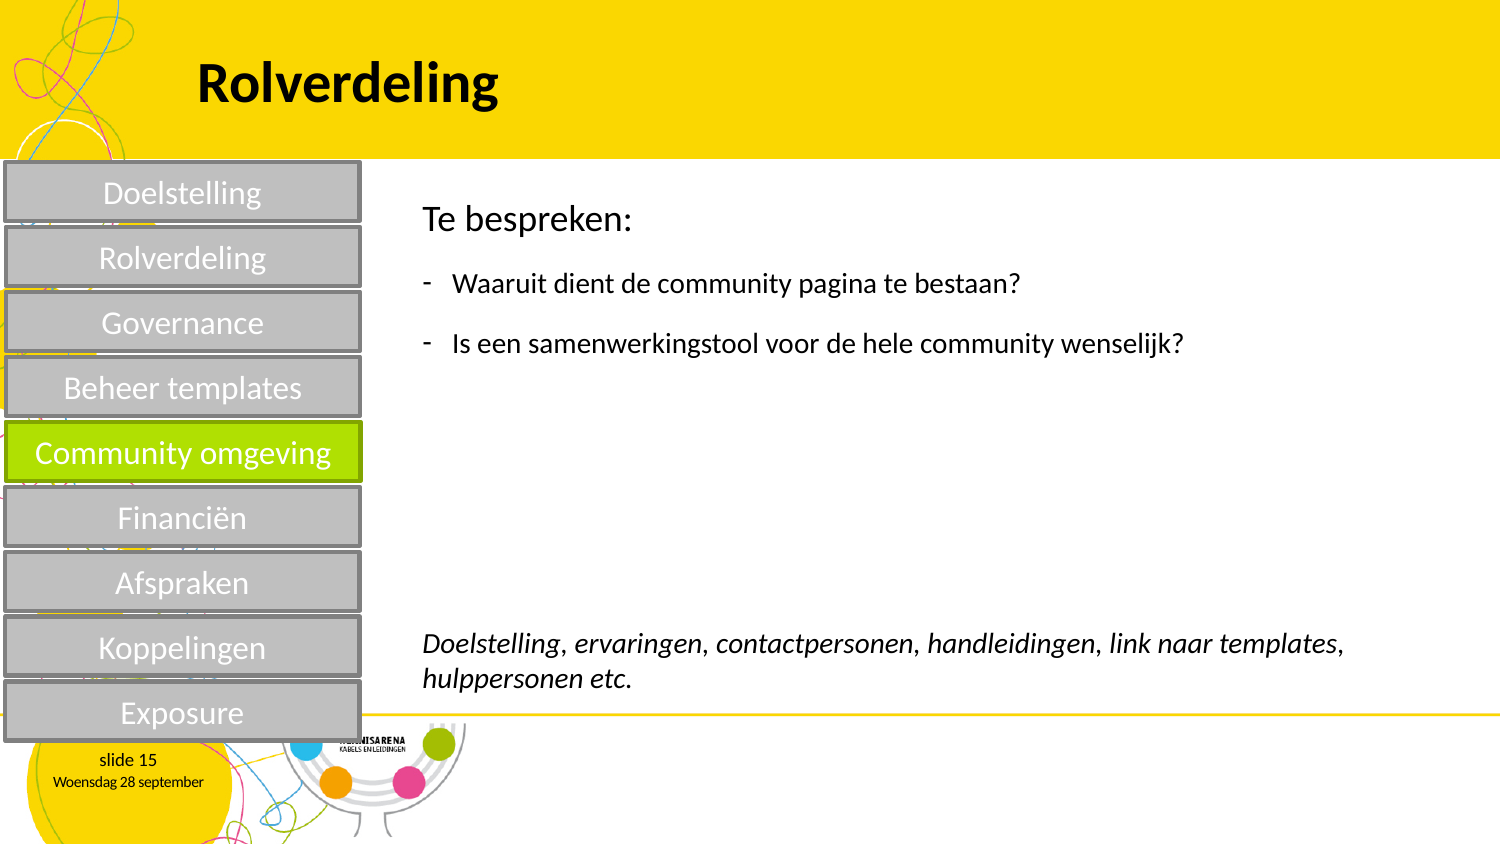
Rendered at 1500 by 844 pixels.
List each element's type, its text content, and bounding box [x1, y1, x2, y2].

text_box Te bespreken: Waaruit dient de community pagina te bestaan? Is een samenwerkingstool voor de hele community wenselijk? Doelstelling, ervaringen, contactpersonen, handleidingen, link naar templates, hulppersonen etc. [407, 126, 1488, 718]
picture [0, 0, 1500, 844]
title Rolverdeling [183, 8, 1425, 126]
text_box Koppelingen [3, 614, 362, 678]
text_box Community omgeving [4, 420, 363, 483]
text_box Beheer templates [4, 355, 362, 418]
text_box Rolverdeling [4, 225, 362, 288]
text_box Exposure [3, 679, 362, 743]
text_box Doelstelling [3, 160, 362, 223]
list [183, 126, 407, 718]
text_box Financiën [3, 485, 362, 548]
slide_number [29, 764, 228, 836]
text_box Governance [4, 290, 362, 353]
text_box [1488, 126, 1500, 718]
text_box Afspraken [3, 550, 362, 613]
slide_number slide 15 [41, 743, 216, 777]
